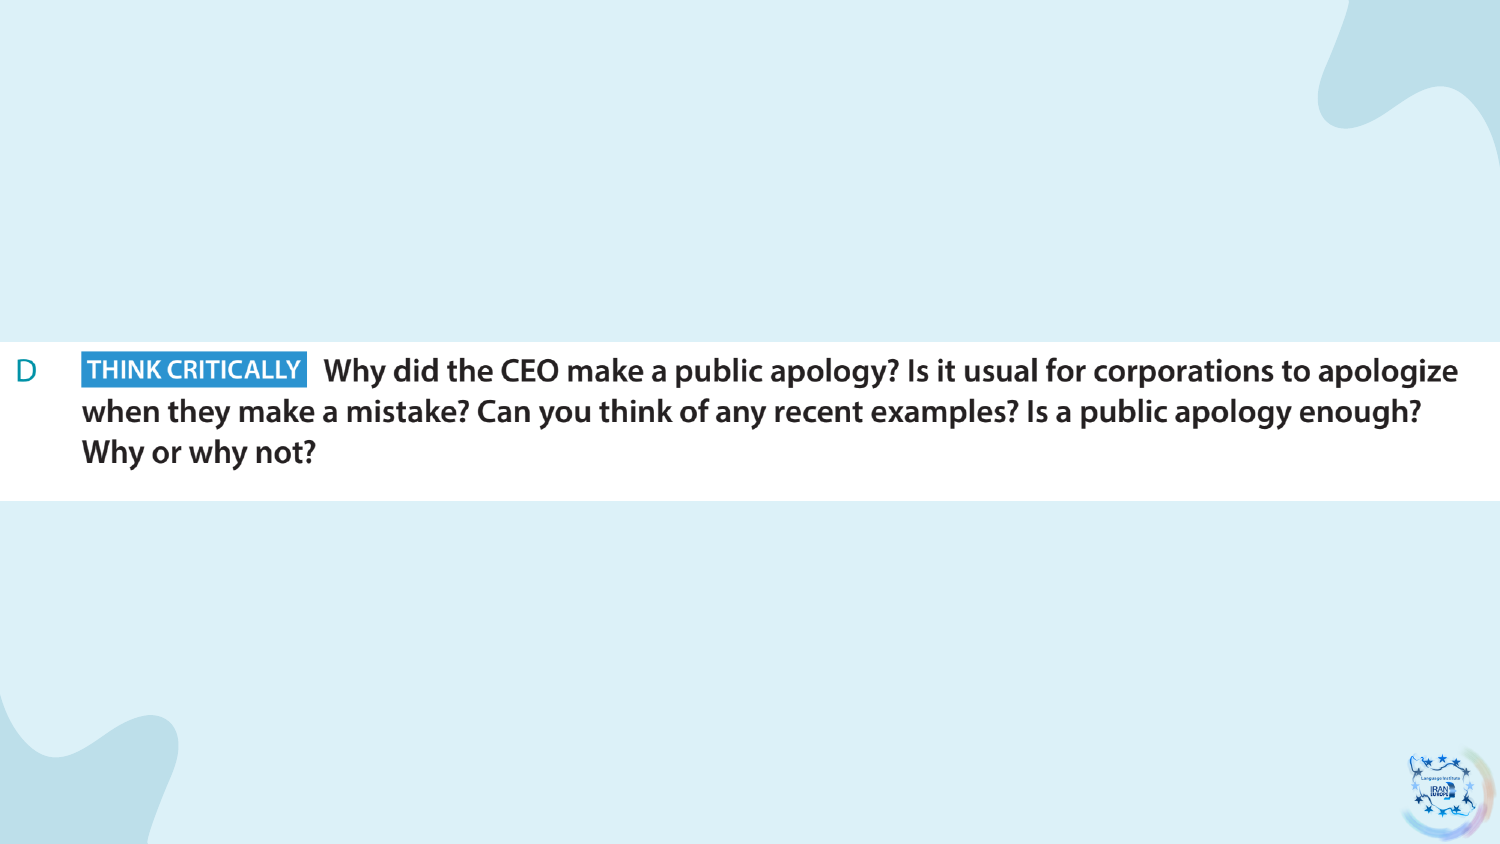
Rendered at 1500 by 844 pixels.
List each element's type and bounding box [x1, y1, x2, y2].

picture [1396, 742, 1500, 844]
picture [0, 342, 1500, 502]
